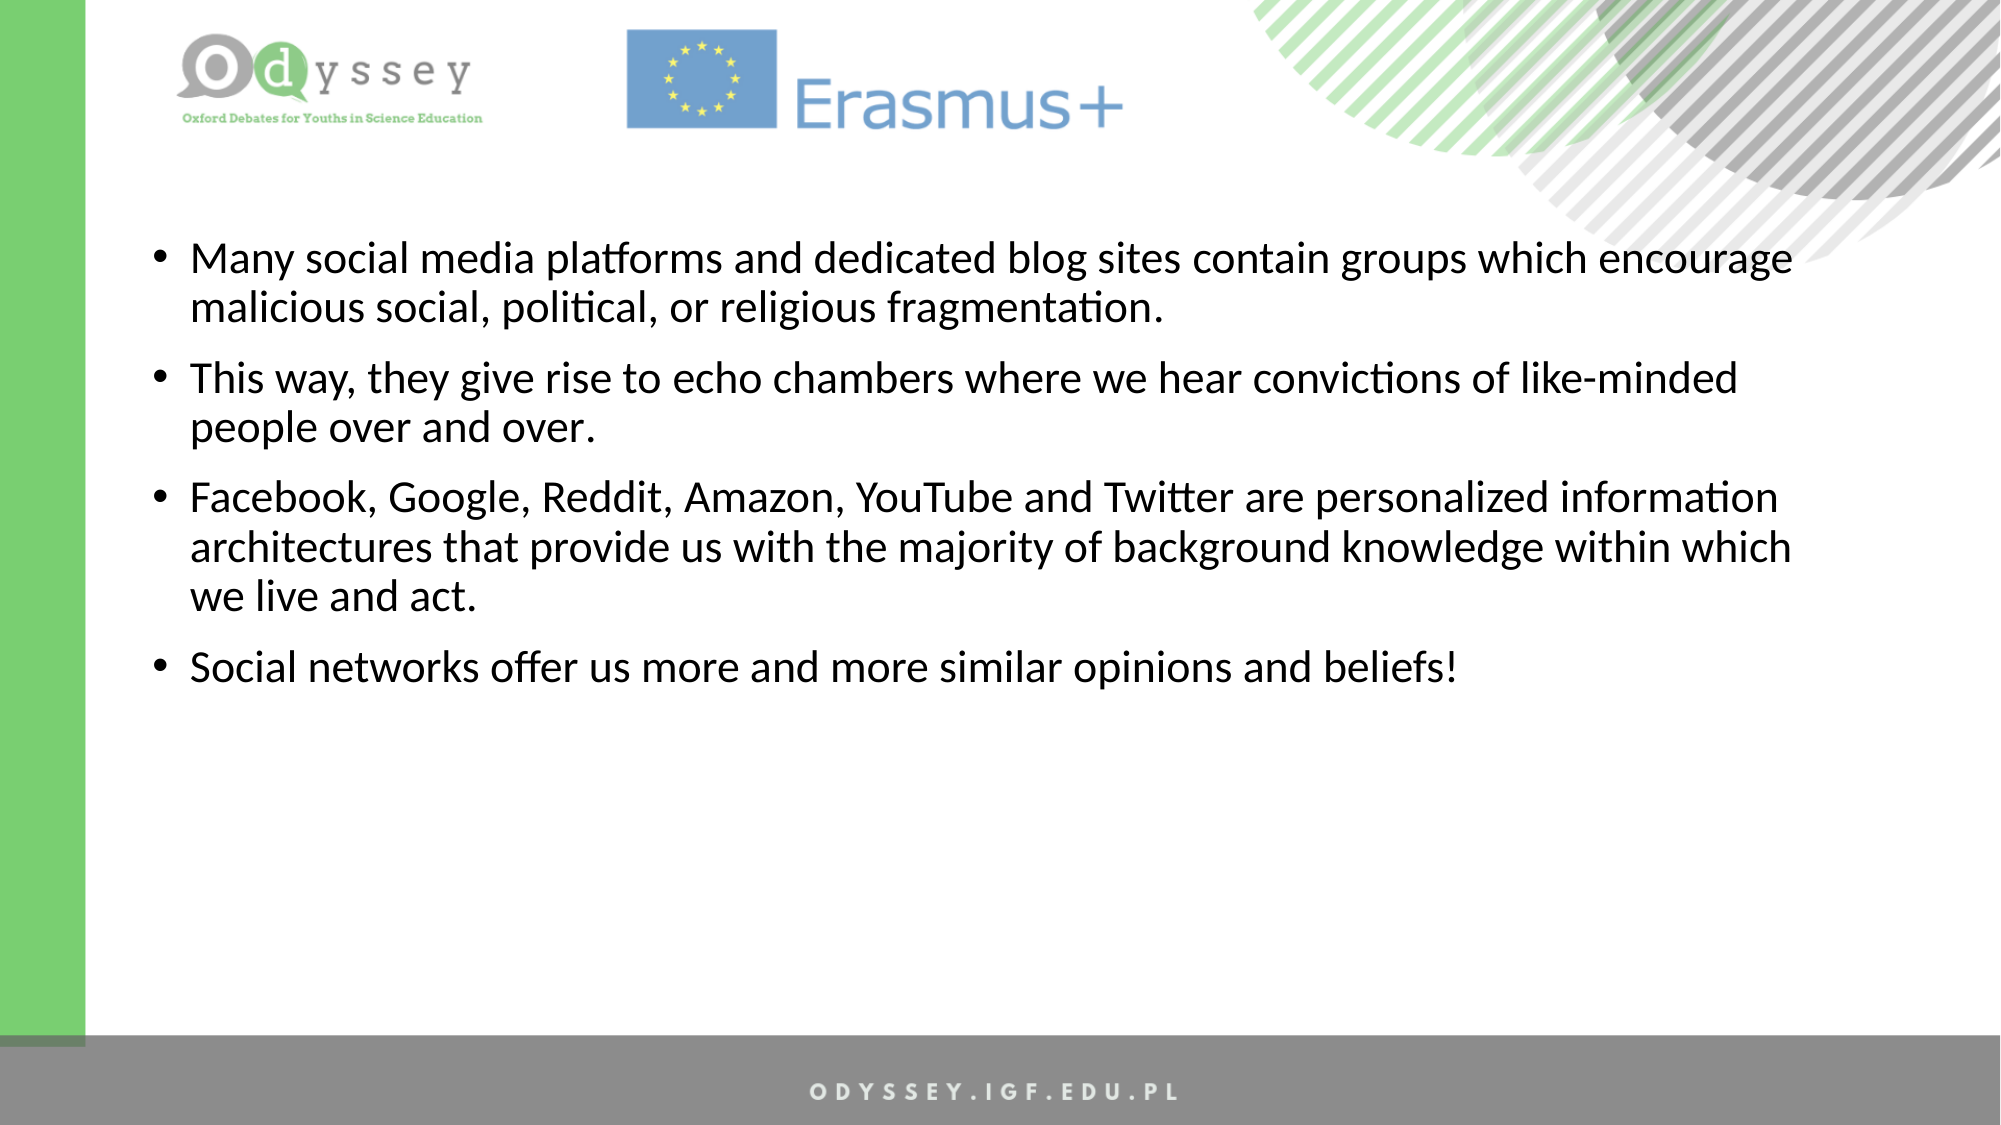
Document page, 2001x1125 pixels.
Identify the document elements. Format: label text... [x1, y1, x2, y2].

picture [0, 0, 2001, 1125]
list Many social media platforms and dedicated blog sites contain groups which encourage malicious social, political, or religious fragmentation. This way, they give rise to echo chambers where we hear convictions of like-minded people over and over. Facebook, Google, Reddit, Amazon, YouTube and Twitter are personalized information architectures that provide us with the majority of background knowledge within which we live and act. Social networks offer us more and more similar opinions and beliefs! [137, 226, 1863, 1014]
